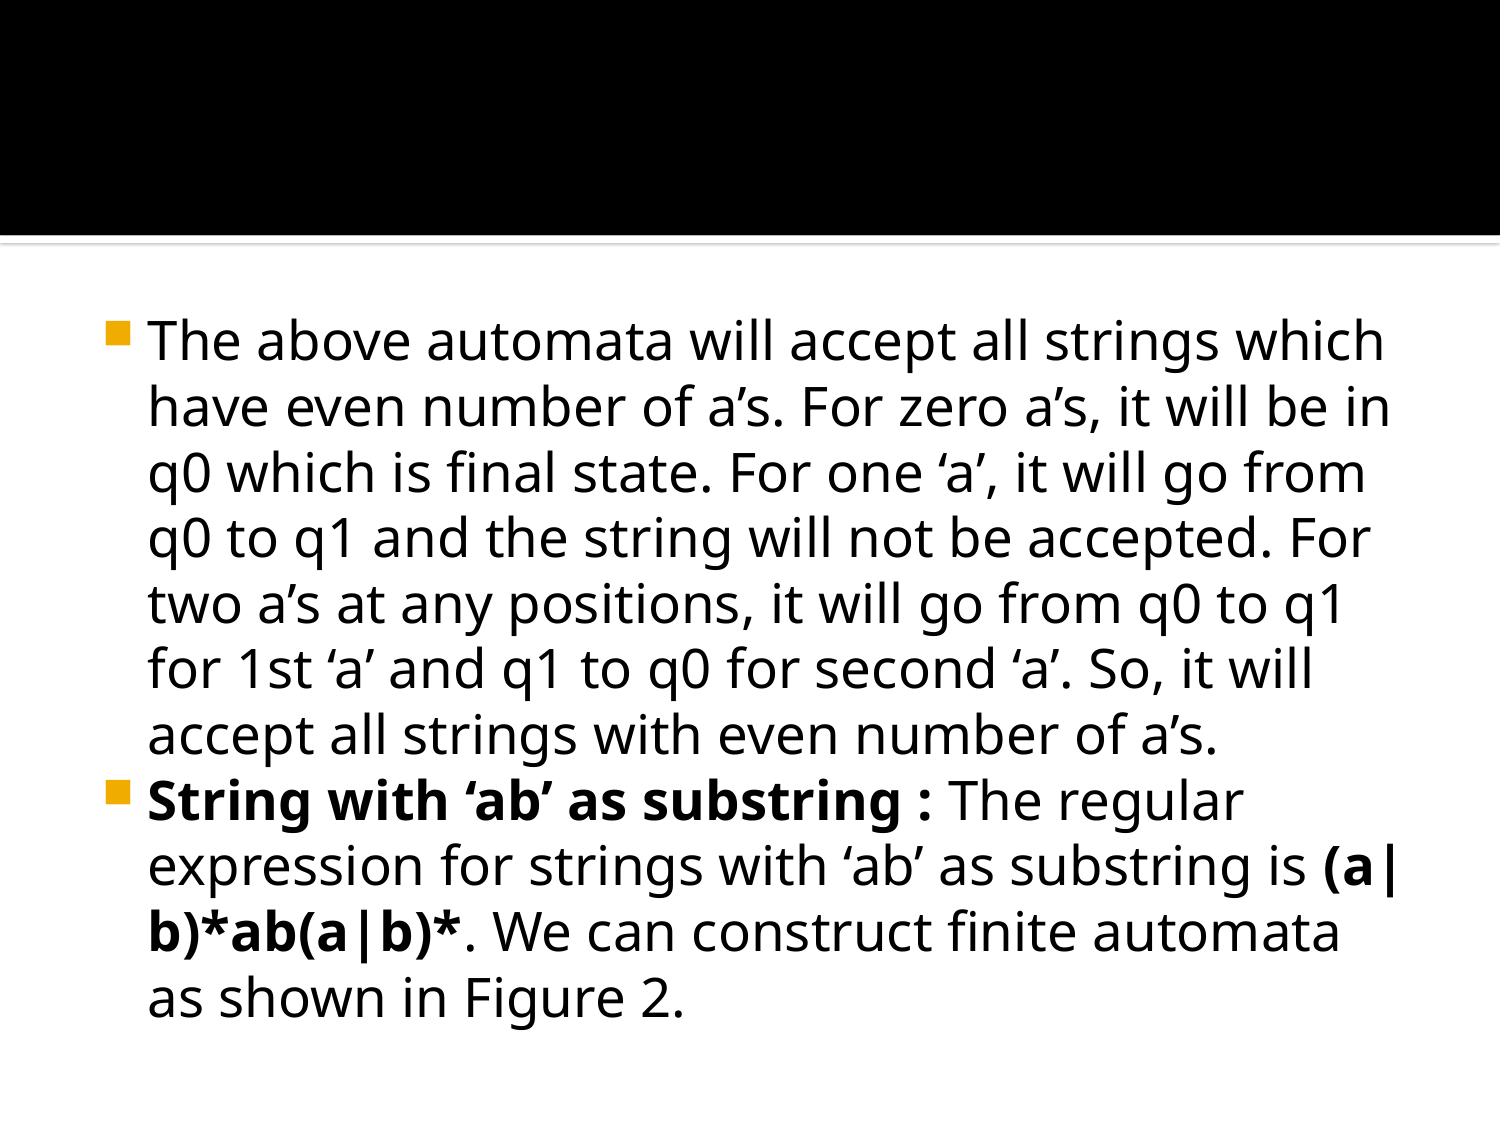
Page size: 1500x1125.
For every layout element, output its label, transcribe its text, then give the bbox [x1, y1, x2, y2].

list The above automata will accept all strings which have even number of a’s. For zero a’s, it will be in q0 which is final state. For one ‘a’, it will go from q0 to q1 and the string will not be accepted. For two a’s at any positions, it will go from q0 to q1 for 1st ‘a’ and q1 to q0 for second ‘a’. So, it will accept all strings with even number of a’s. String with ‘ab’ as substring : The regular expression for strings with ‘ab’ as substring is (a|b)*ab(a|b)*. We can construct finite automata as shown in Figure 2. [75, 291, 1425, 1050]
